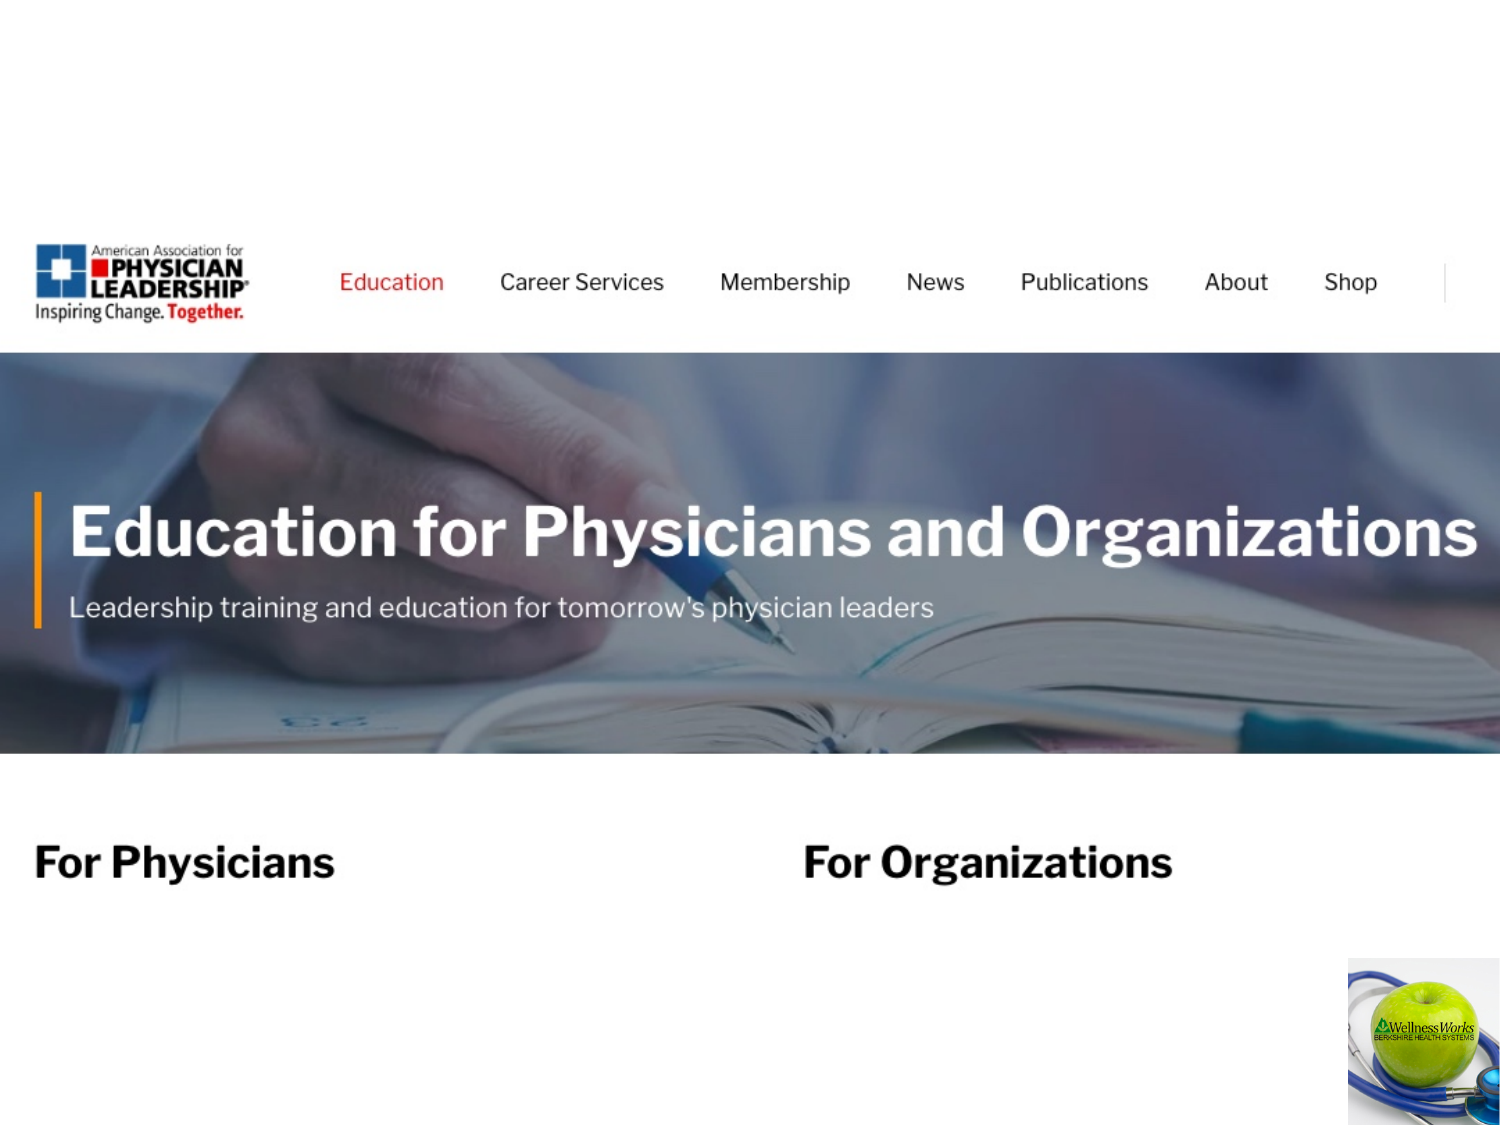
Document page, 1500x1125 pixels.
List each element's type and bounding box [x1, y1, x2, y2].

picture [1347, 958, 1500, 1125]
picture [0, 222, 1500, 903]
